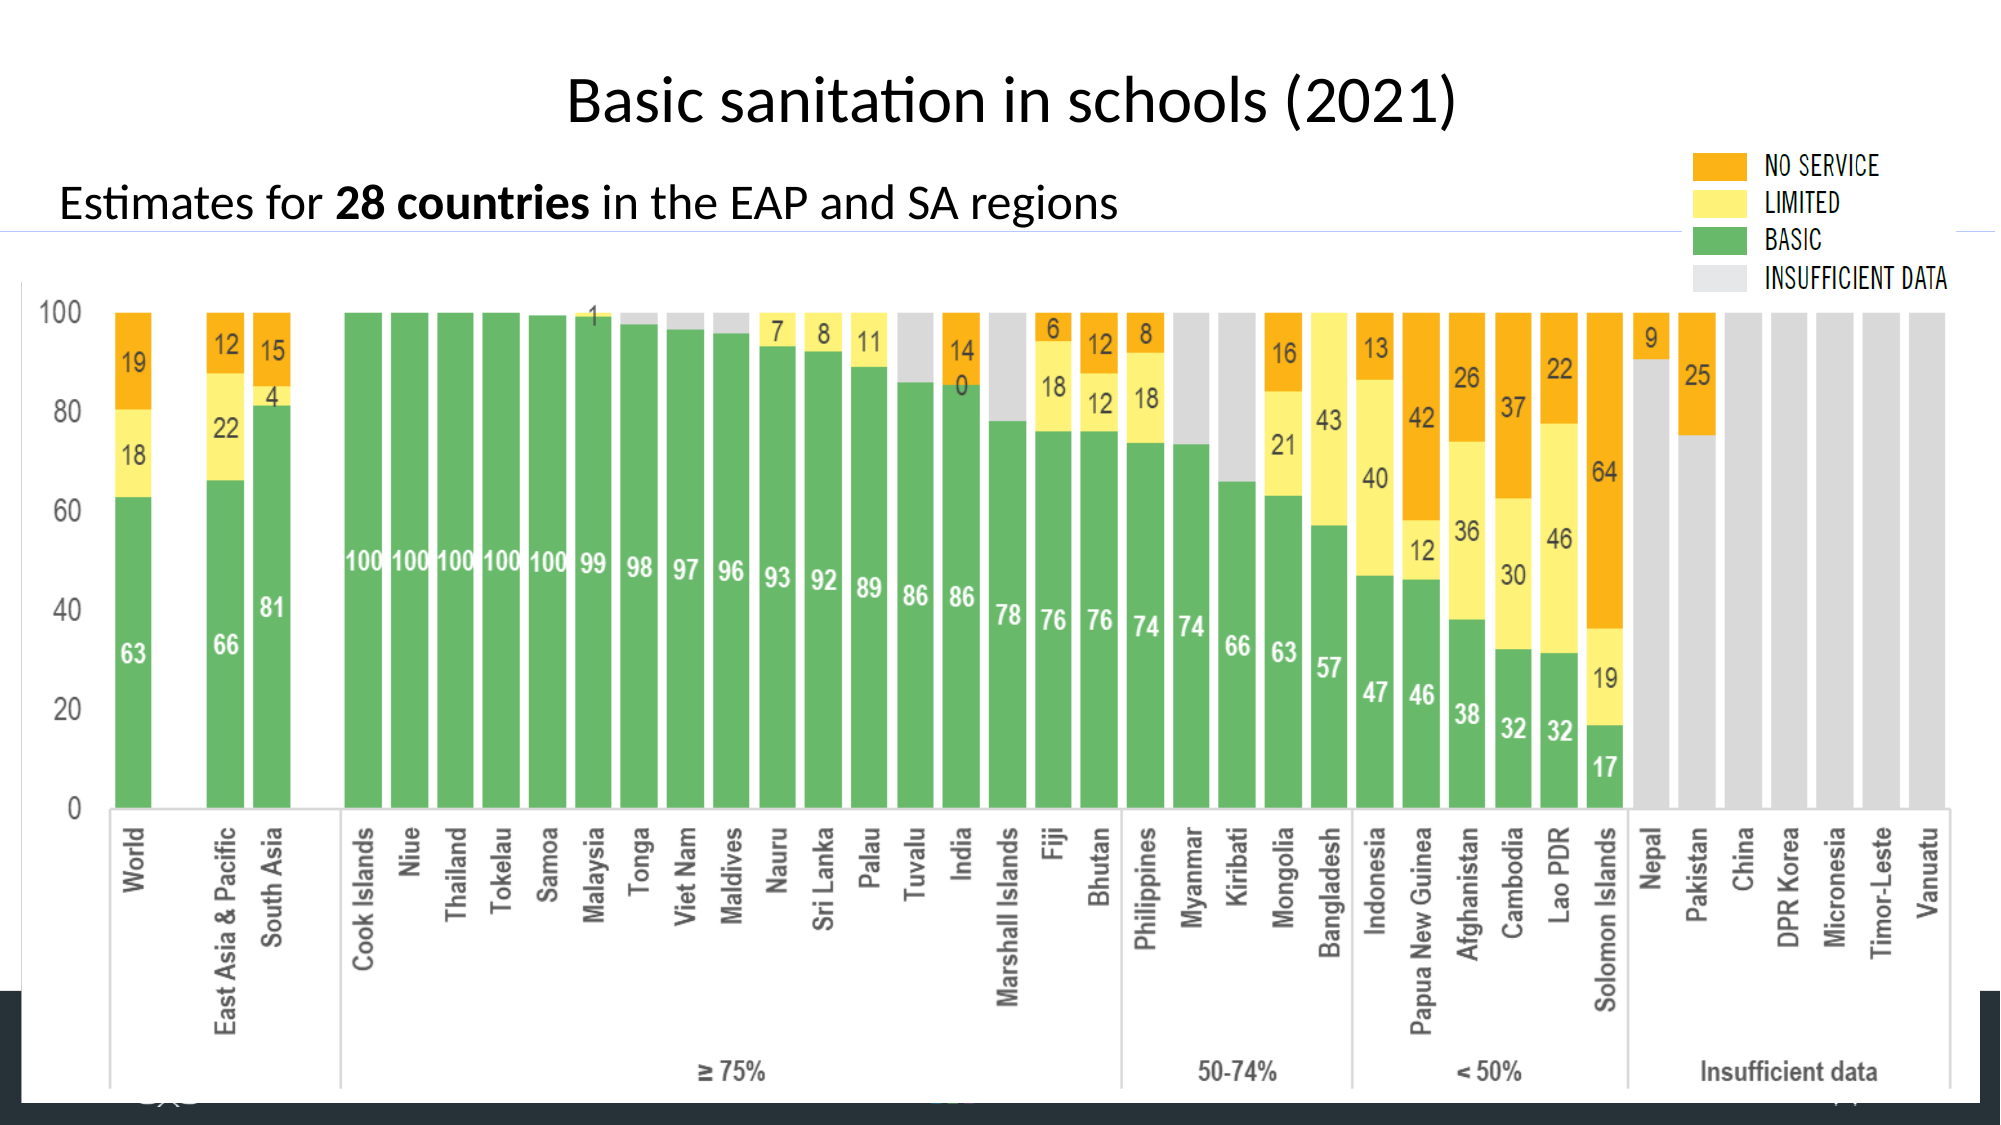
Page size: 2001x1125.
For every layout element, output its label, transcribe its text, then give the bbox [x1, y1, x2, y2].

picture [20, 141, 1980, 1113]
text_box Estimates for 28 countries in the EAP and SA regions [44, 162, 1677, 281]
title Basic sanitation in schools (2021) [292, 50, 1735, 142]
